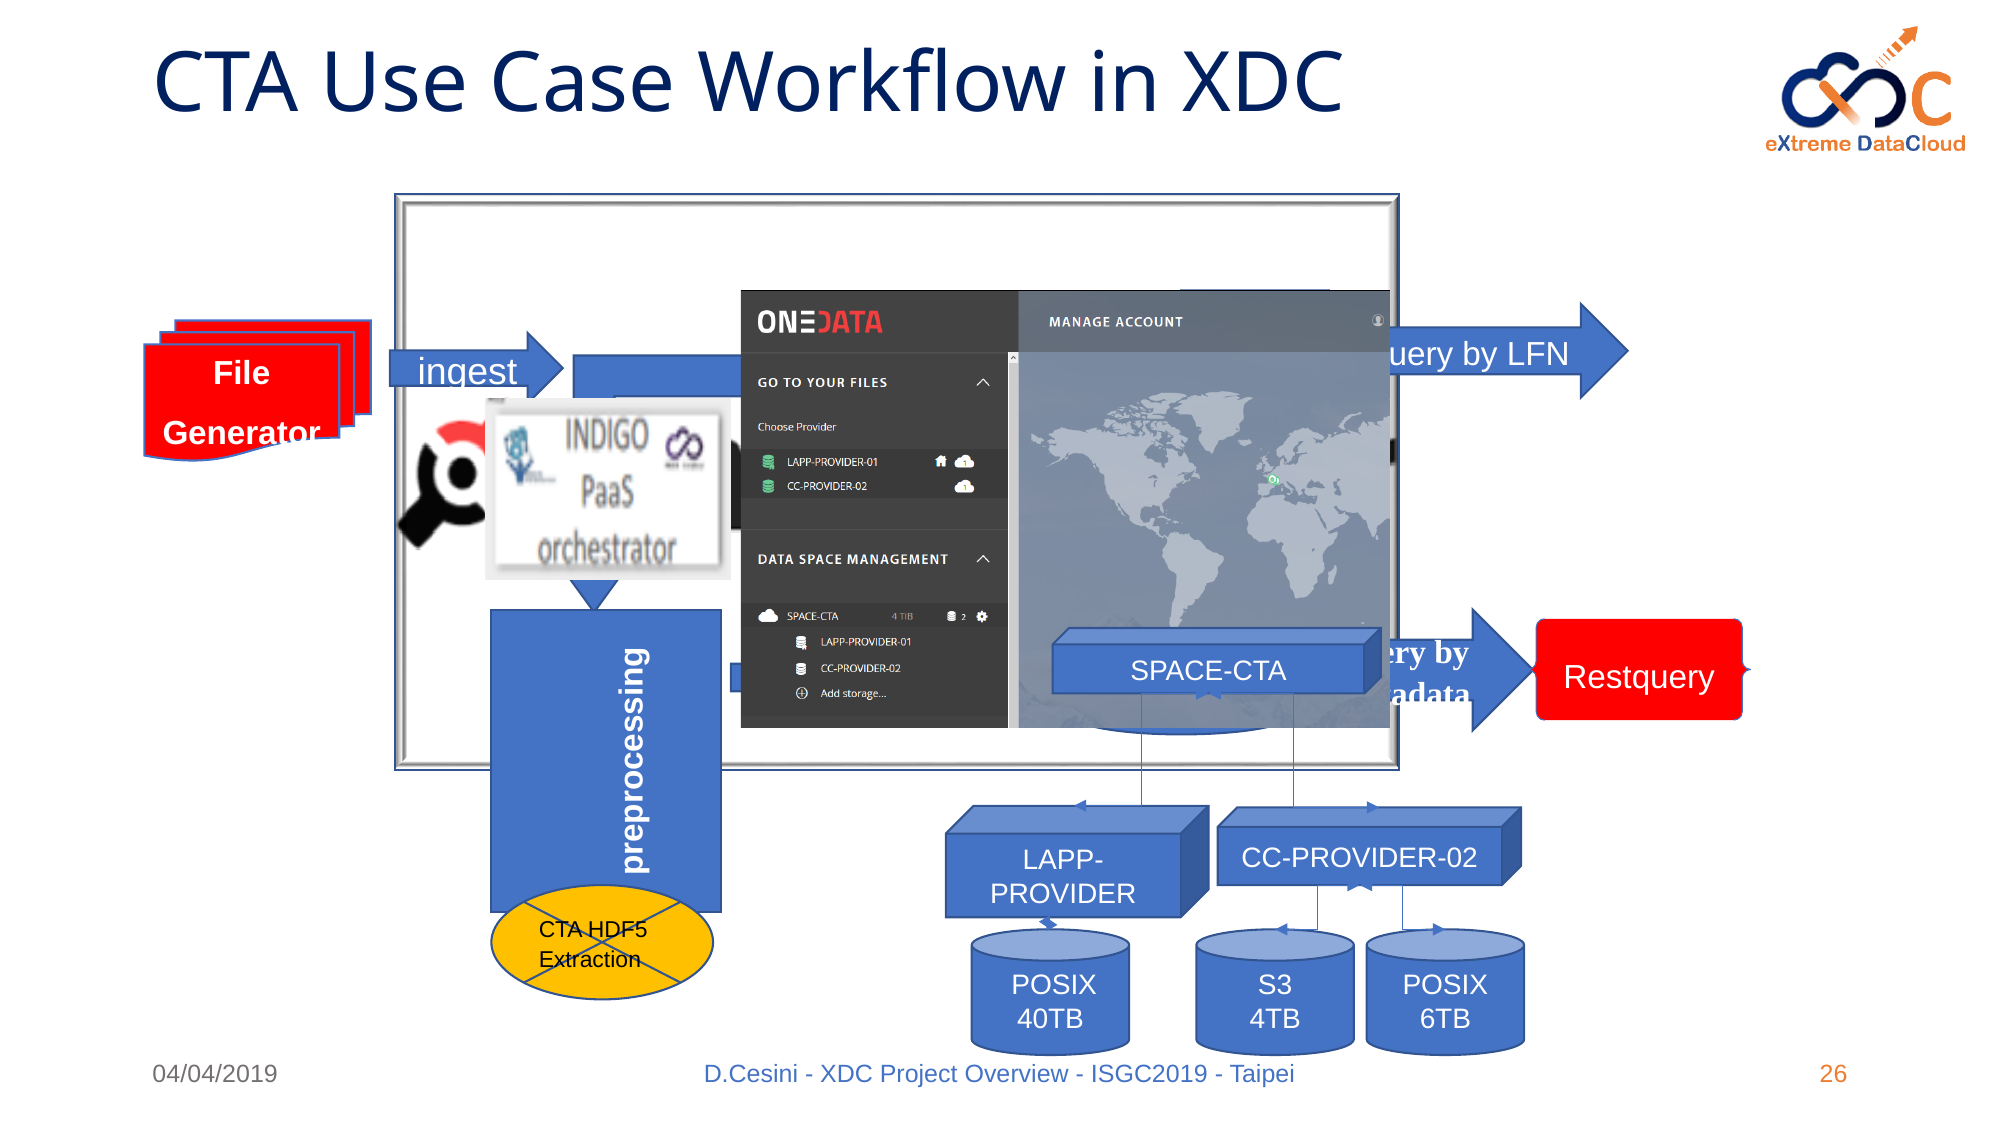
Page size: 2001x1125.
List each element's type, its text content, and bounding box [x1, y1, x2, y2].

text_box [740, 290, 1525, 1056]
text_box ingest [388, 330, 565, 398]
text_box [491, 610, 722, 1000]
footer D.Cesini - XDC Project Overview - ISGC2019 - Taipei [662, 1042, 1338, 1103]
picture [485, 398, 731, 580]
title CTA Use Case Workflow in XDC [137, 18, 1777, 152]
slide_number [137, 1042, 588, 1103]
slide_number 26 [1412, 1042, 1863, 1103]
text_box [572, 354, 740, 398]
text_box [599, 398, 740, 771]
text_box [394, 193, 1400, 398]
text_box [569, 580, 619, 609]
text_box [729, 662, 740, 693]
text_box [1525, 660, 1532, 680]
text_box Query by LFN [1525, 301, 1630, 401]
text_box [394, 387, 589, 771]
text_box Restquery [1527, 618, 1751, 721]
text_box File Generator [143, 319, 372, 462]
picture [1740, 18, 1985, 170]
